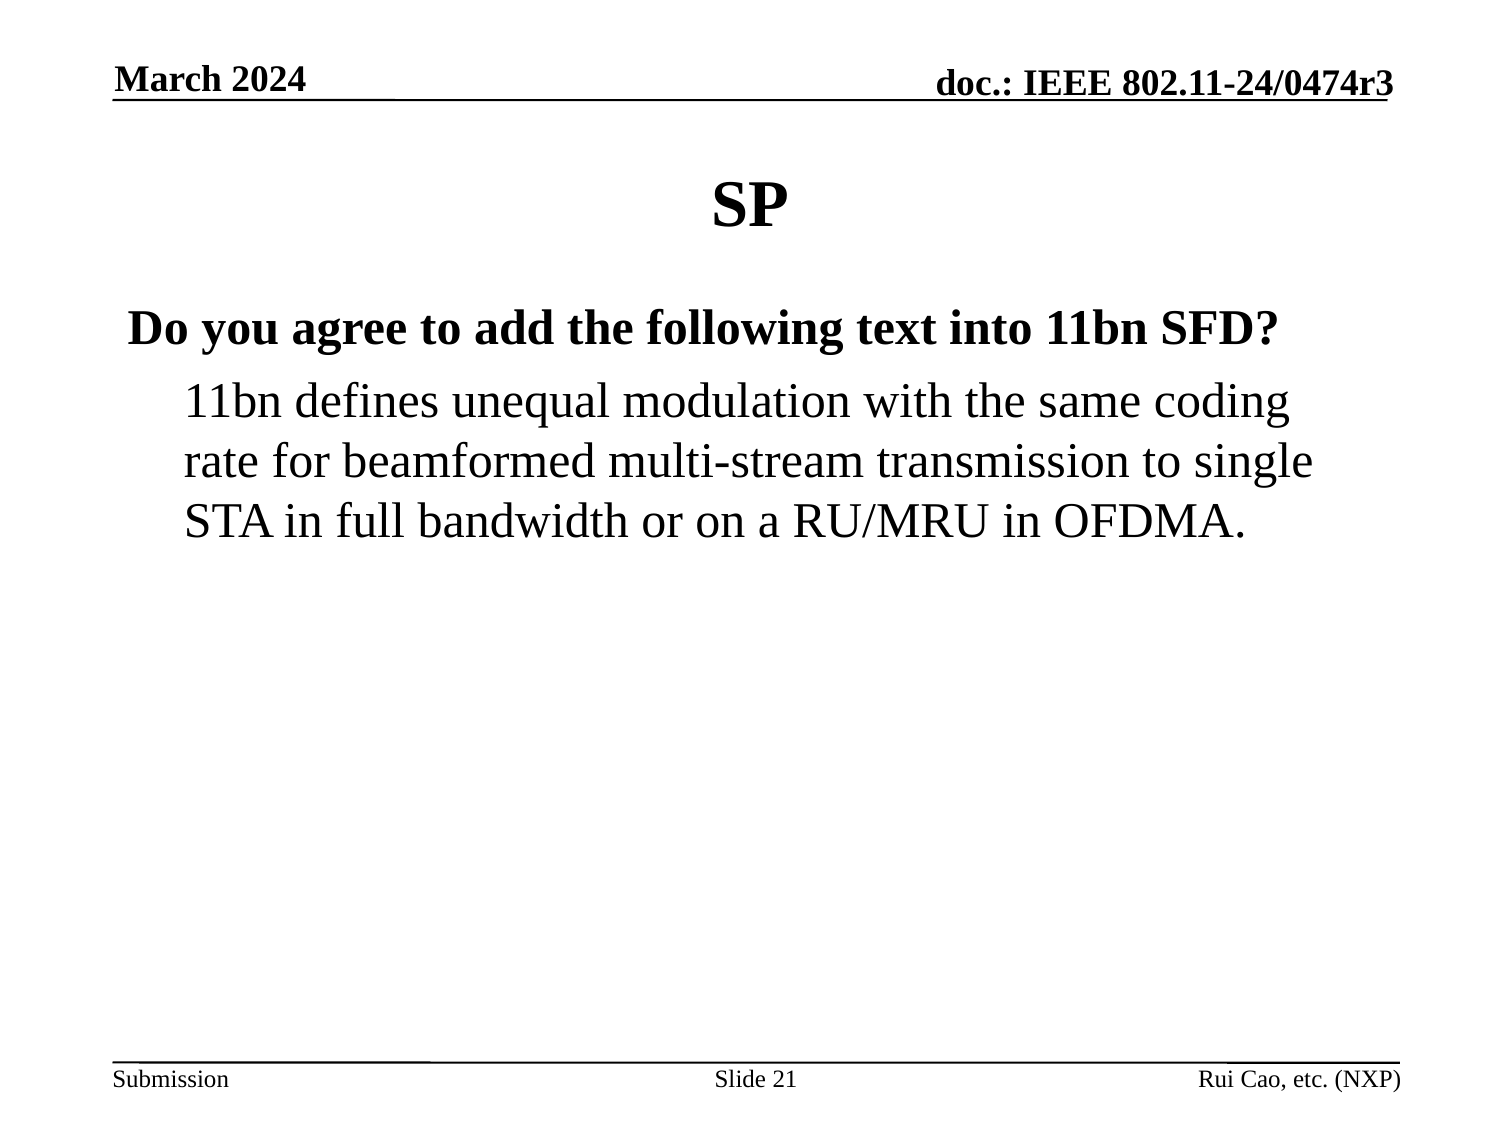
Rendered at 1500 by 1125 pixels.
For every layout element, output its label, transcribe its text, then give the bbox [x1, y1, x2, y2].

list Do you agree to add the following text into 11bn SFD? 11bn defines unequal modulation with the same coding rate for beamformed multi-stream transmission to single STA in full bandwidth or on a RU/MRU in OFDMA. [112, 286, 1388, 1000]
footer Rui Cao, etc. (NXP) [878, 1061, 1402, 1093]
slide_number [114, 54, 423, 100]
slide_number Slide 21 [712, 1061, 800, 1123]
title SP [112, 112, 1388, 286]
